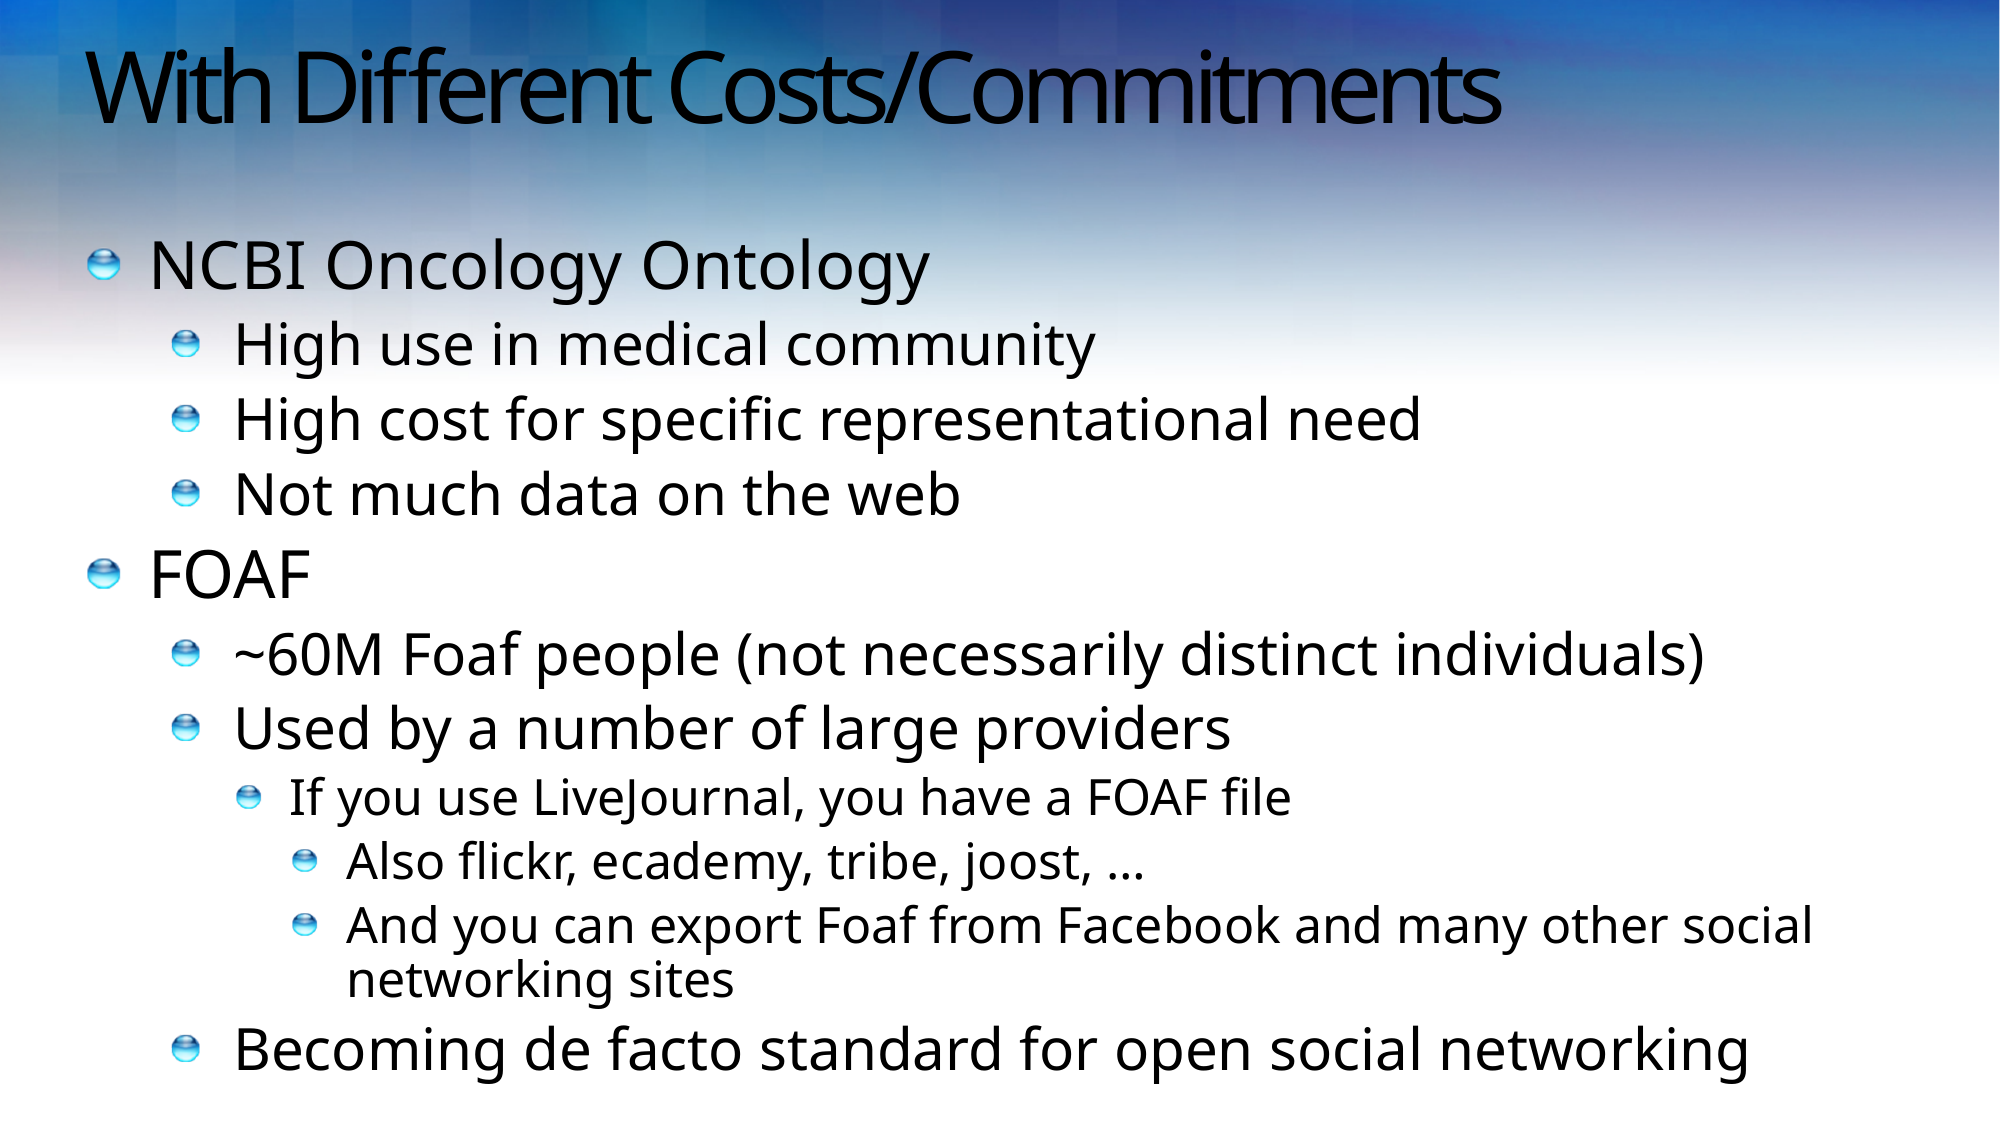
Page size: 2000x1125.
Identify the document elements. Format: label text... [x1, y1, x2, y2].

title With Different Costs/Commitments [84, 37, 1917, 147]
picture [0, 0, 2000, 1125]
list NCBI Oncology Ontology High use in medical community High cost for specific representational need Not much data on the web FOAF ~60M Foaf people (not necessarily distinct individuals) Used by a number of large providers If you use LiveJournal, you have a FOAF file Also flickr, ecademy, tribe, joost, … And you can export Foaf from Facebook and many other social networking sites Becoming de facto standard for open social networking [83, 231, 1917, 595]
